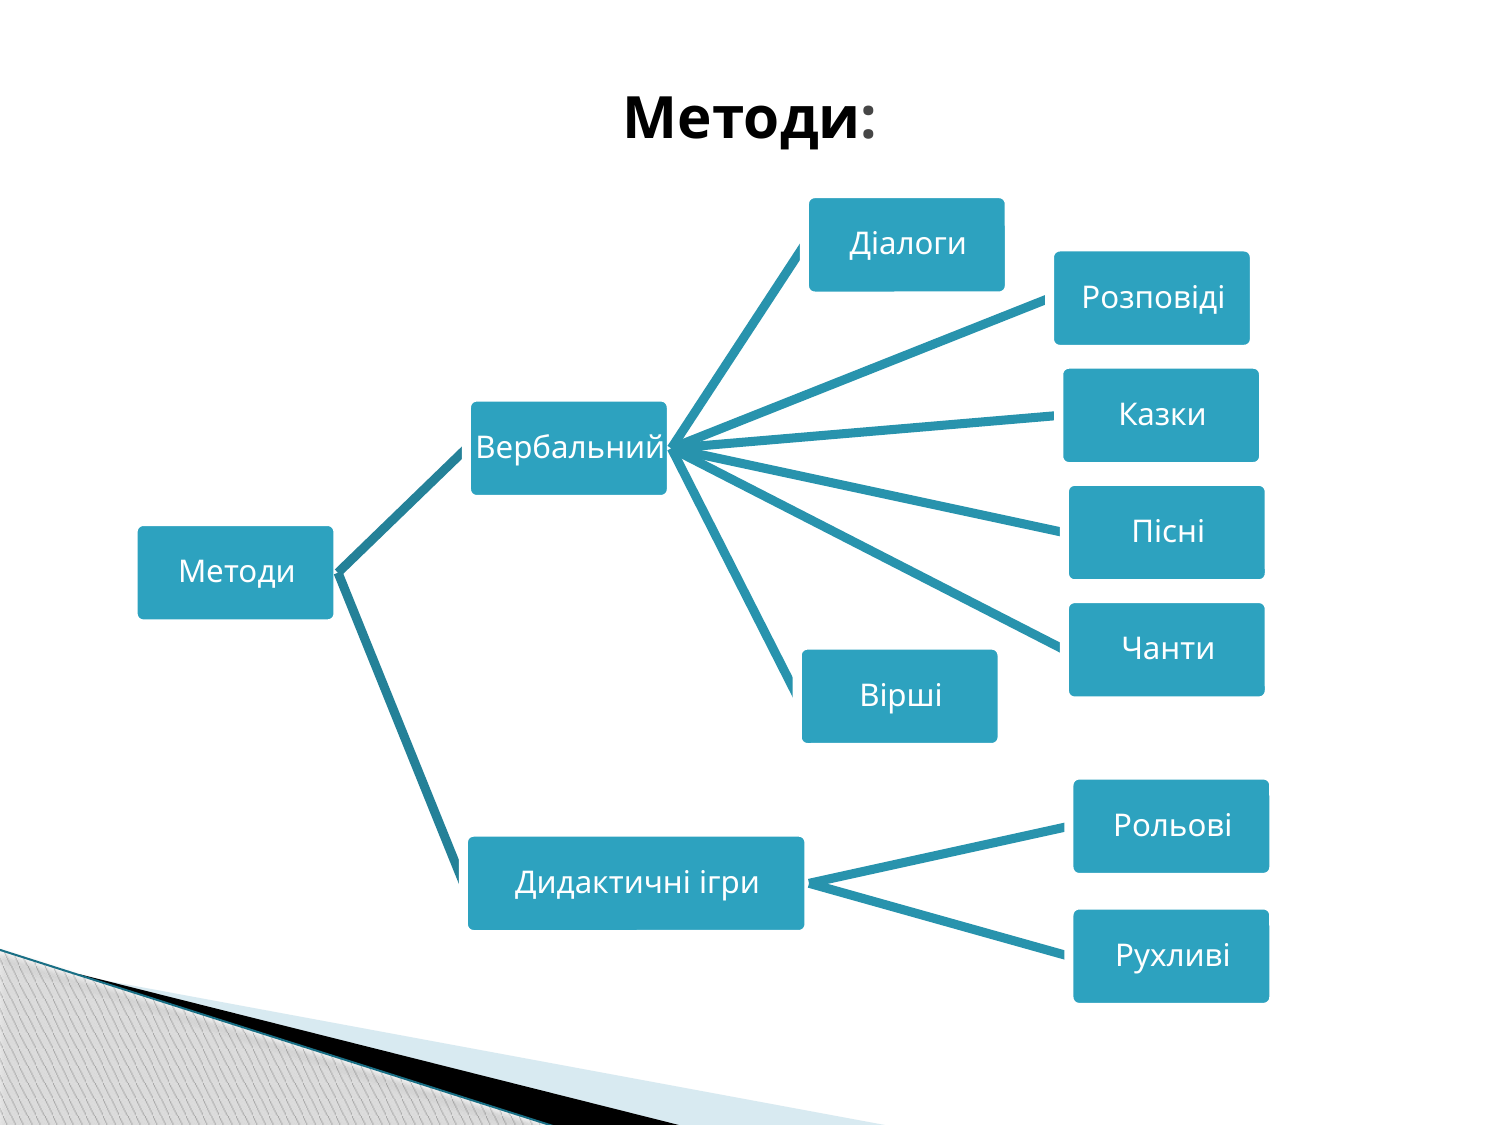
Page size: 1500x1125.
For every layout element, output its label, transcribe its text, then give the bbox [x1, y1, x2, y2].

title Методи: [75, 45, 1425, 185]
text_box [88, 172, 1438, 1100]
